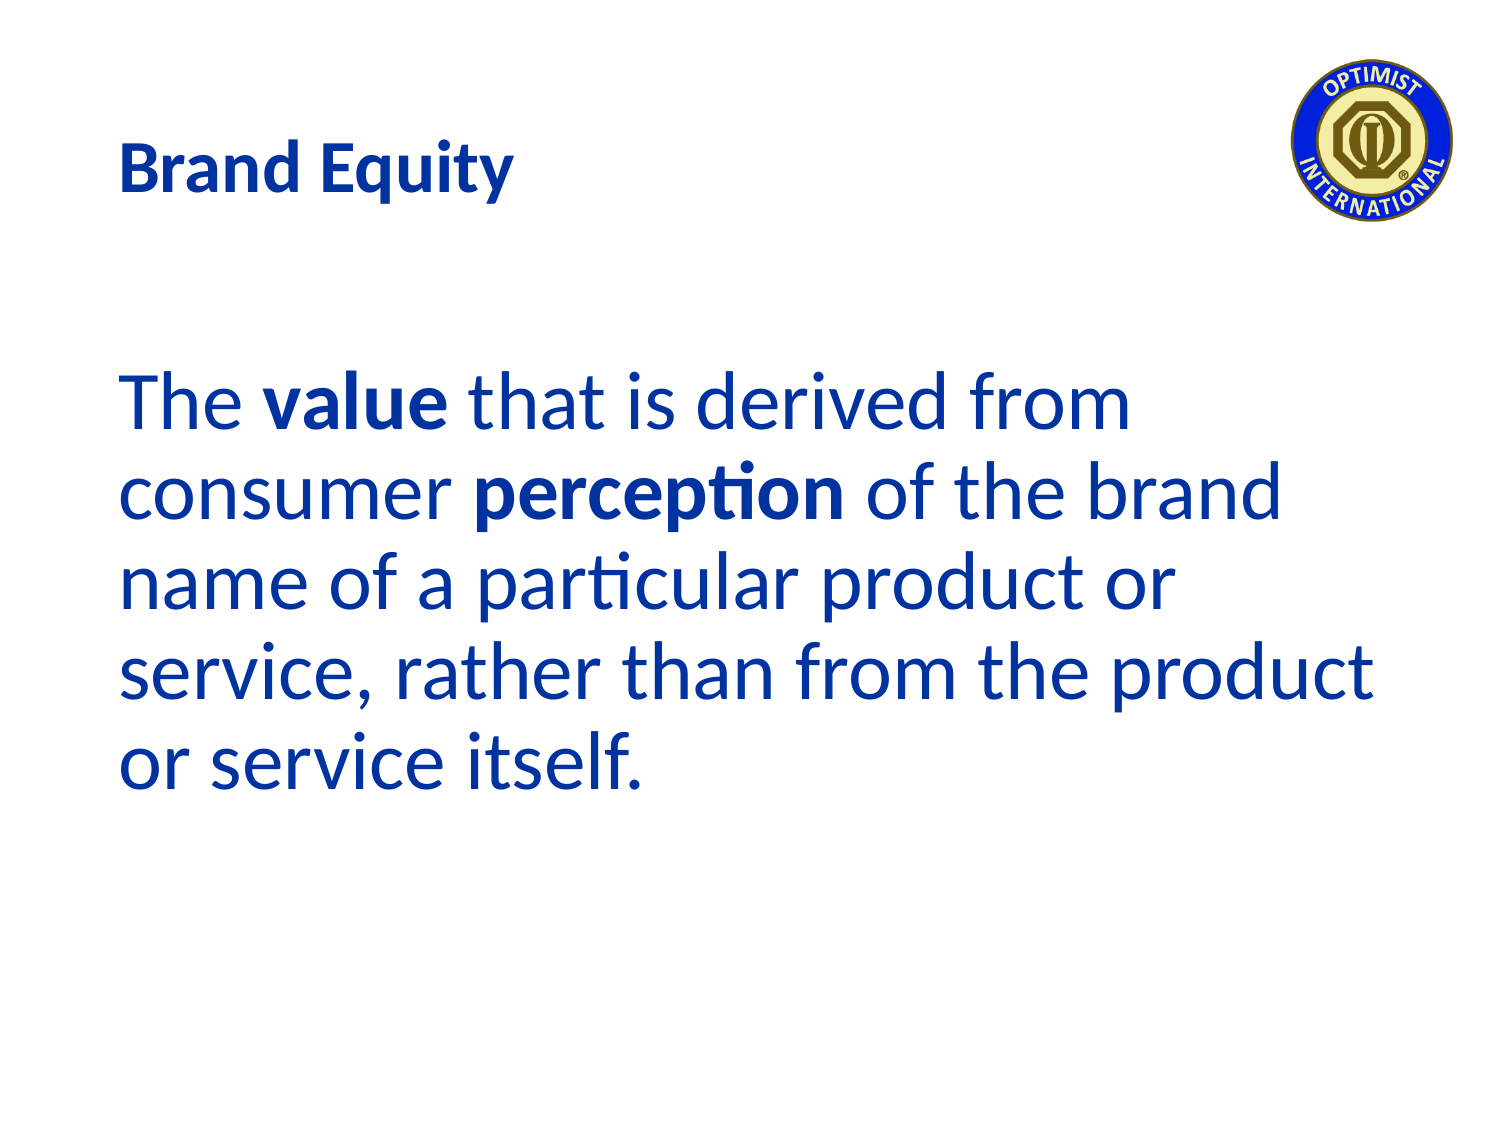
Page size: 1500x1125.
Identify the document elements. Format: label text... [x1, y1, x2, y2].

title Brand Equity [103, 59, 1397, 278]
list The value that is derived from consumer perception of the brand name of a particular product or service, rather than from the product or service itself. [103, 350, 1397, 1014]
picture [1289, 59, 1453, 223]
